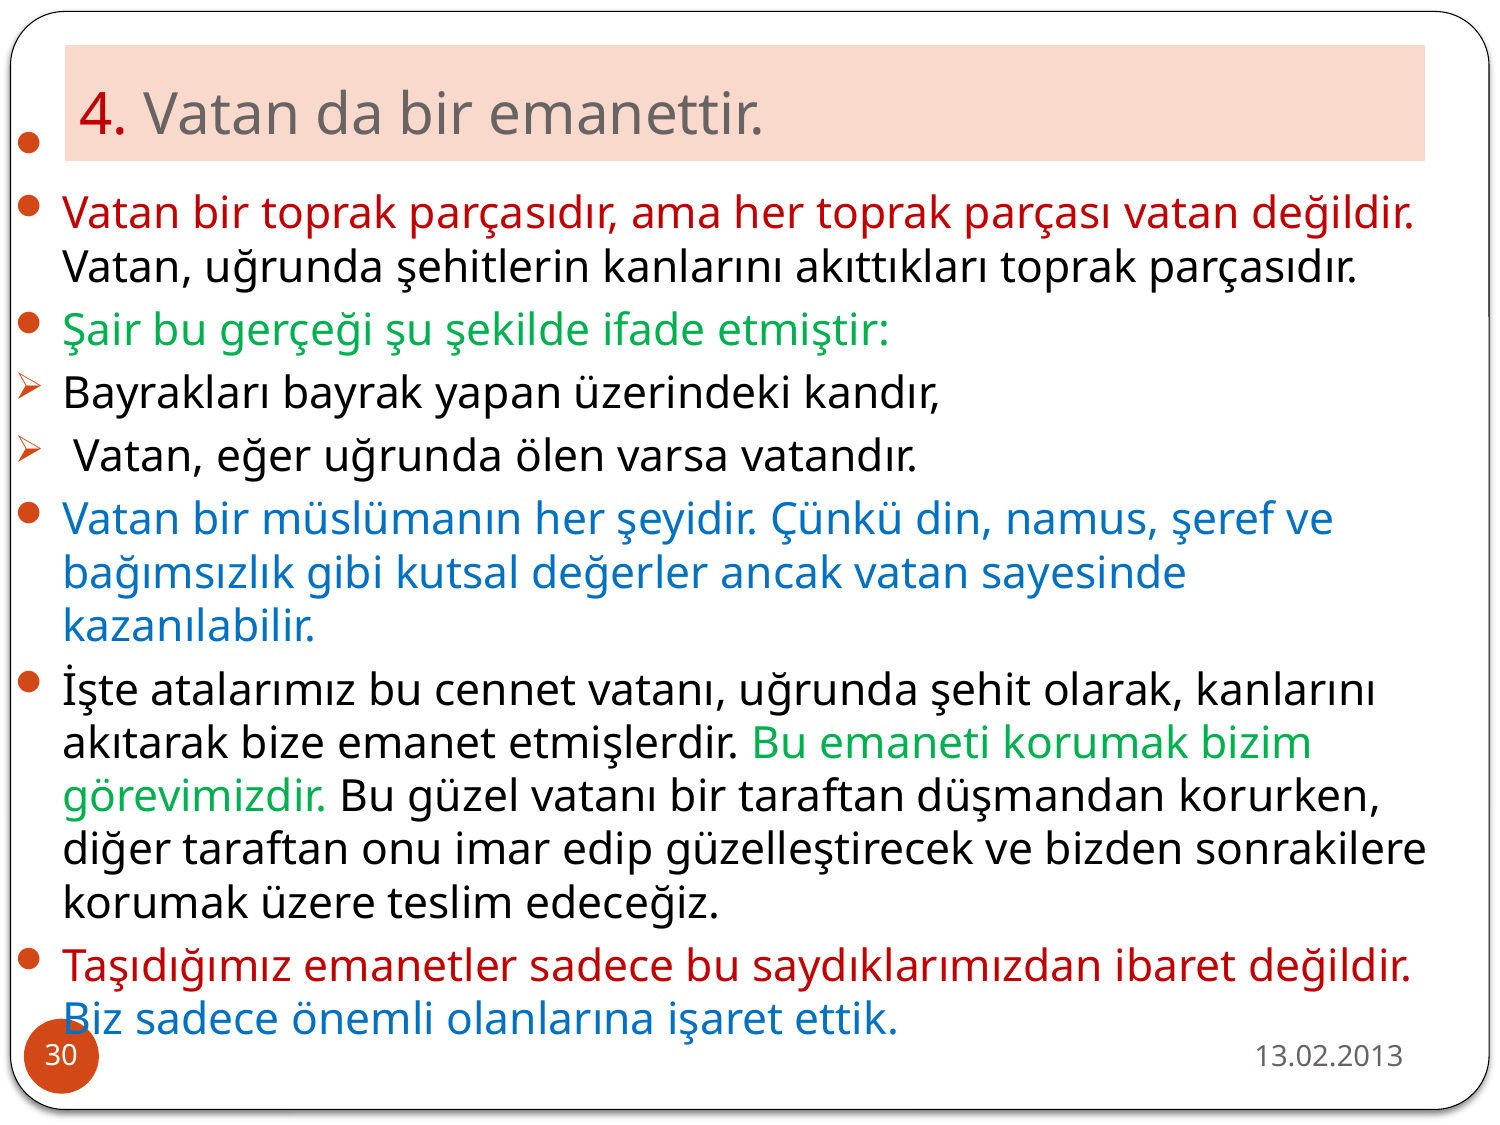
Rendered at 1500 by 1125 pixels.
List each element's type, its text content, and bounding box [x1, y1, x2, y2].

list Vatan bir toprak parçasıdır, ama her toprak parçası vatan değildir. Vatan, uğrunda şehitlerin kanlarını akıttıkları toprak parçasıdır. Şair bu gerçeği şu şekilde ifade etmiştir: Bayrakları bayrak yapan üzerindeki kandır, Vatan, eğer uğrunda ölen varsa vatandır. Vatan bir müslümanın her şeyidir. Çünkü din, namus, şeref ve bağımsızlık gibi kutsal değerler ancak vatan sayesinde kazanılabilir. İşte atalarımız bu cennet vatanı, uğrunda şehit olarak, kanlarını akıtarak bize emanet etmişlerdir. Bu emaneti korumak bizim görevimizdir. Bu güzel vatanı bir taraftan düşmandan korurken, diğer taraftan onu imar edip güzelleştirecek ve bizden sonrakilere korumak üzere teslim edeceğiz. Taşıdığımız emanetler sadece bu saydıklarımızdan ibaret değildir. Biz sadece önemli olanlarına işaret ettik. [0, 113, 1459, 1059]
title 4. Vatan da bir emanettir. [64, 45, 1425, 161]
slide_number 30 [24, 1059, 99, 1094]
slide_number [1012, 1059, 1419, 1094]
